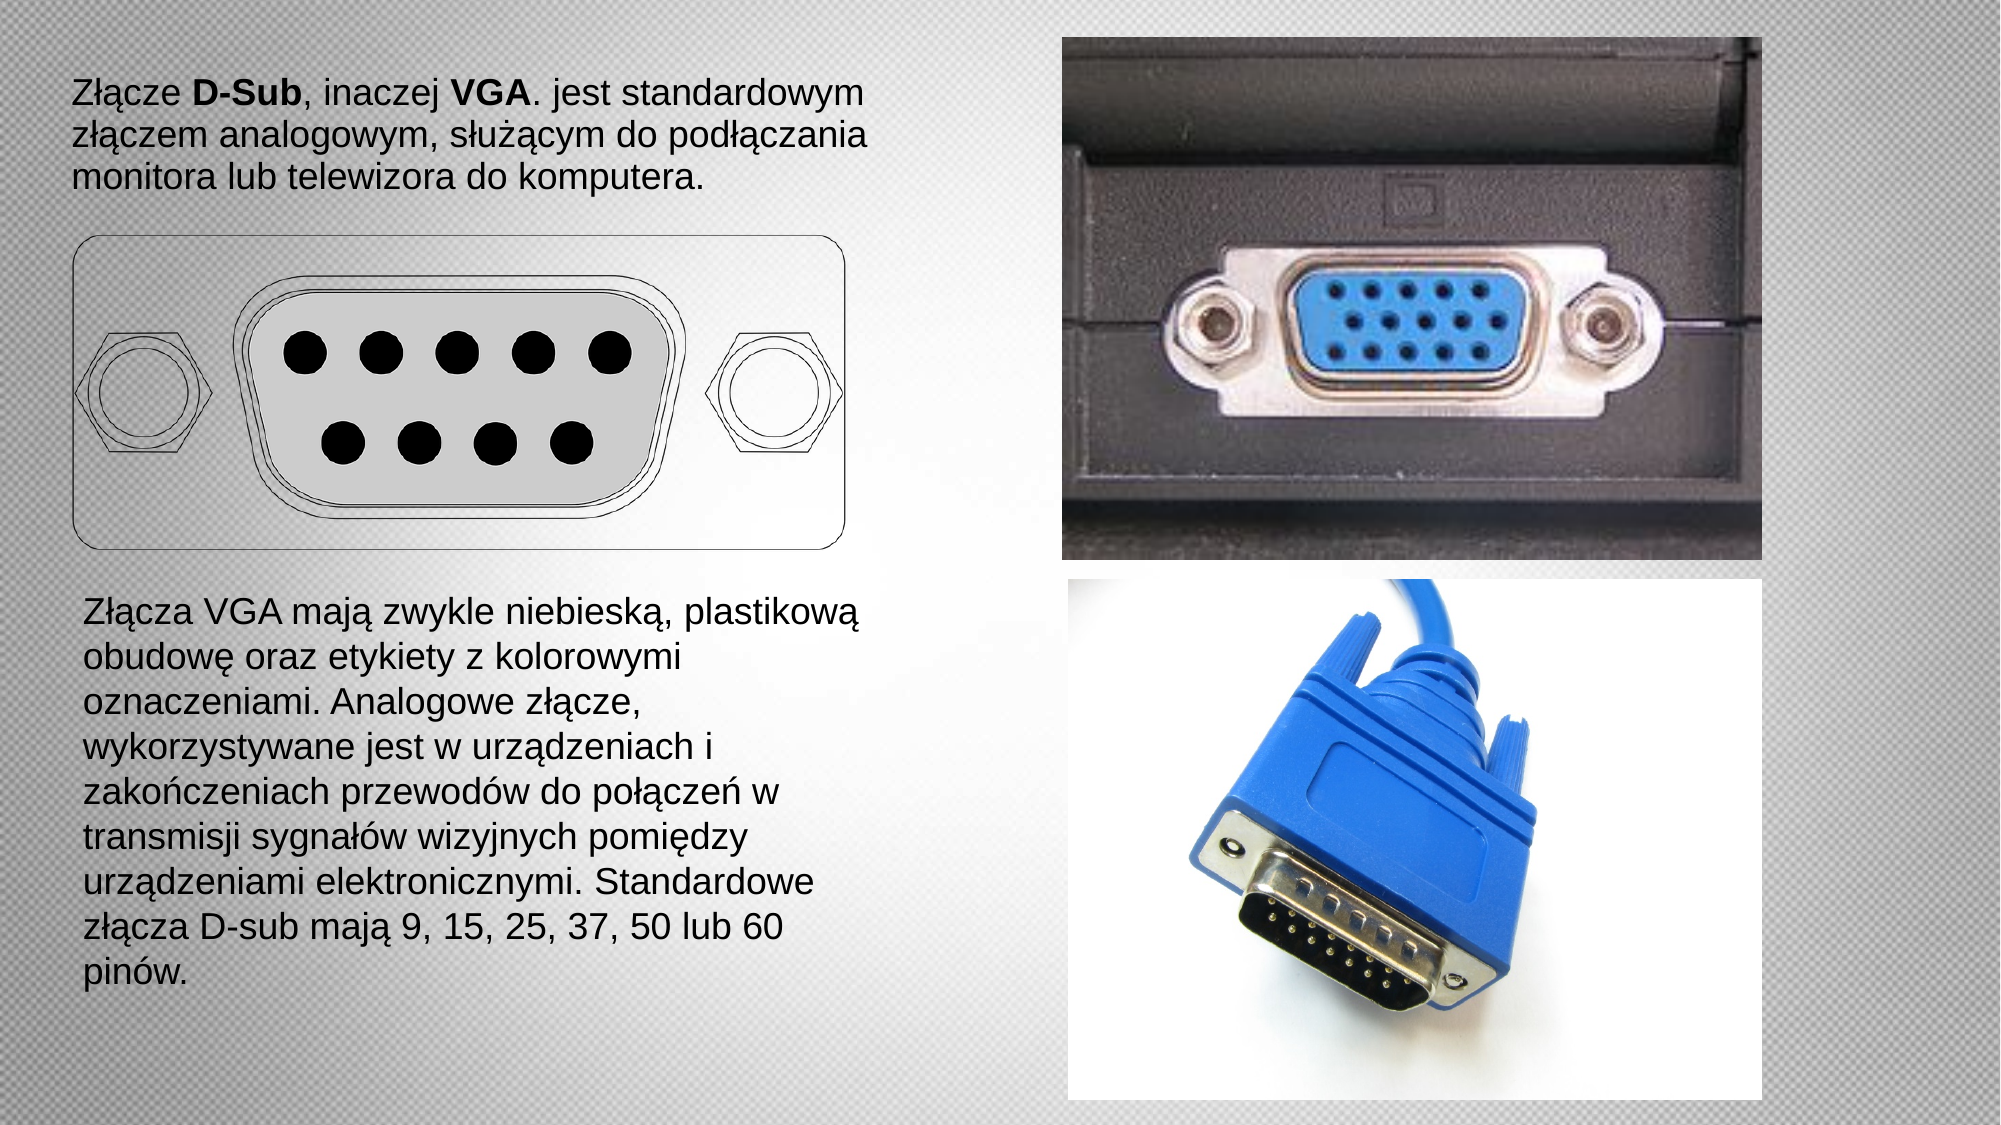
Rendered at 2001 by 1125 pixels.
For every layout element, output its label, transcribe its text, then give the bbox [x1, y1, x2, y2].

picture [0, 0, 2001, 1125]
text_box Złącza VGA mają zwykle niebieską, plastikową obudowę oraz etykiety z kolorowymi oznaczeniami. Analogowe złącze, wykorzystywane jest w urządzeniach i zakończeniach przewodów do połączeń w transmisji sygnałów wizyjnych pomiędzy urządzeniami elektronicznymi. Standardowe złącza D-sub mają 9, 15, 25, 37, 50 lub 60 pinów. [68, 706, 874, 1045]
table_header Złącze D-Sub, inaczej VGA. jest standardowym złączem analogowym, służącym do podłączania monitora lub telewizora do komputera. [70, 70, 928, 577]
